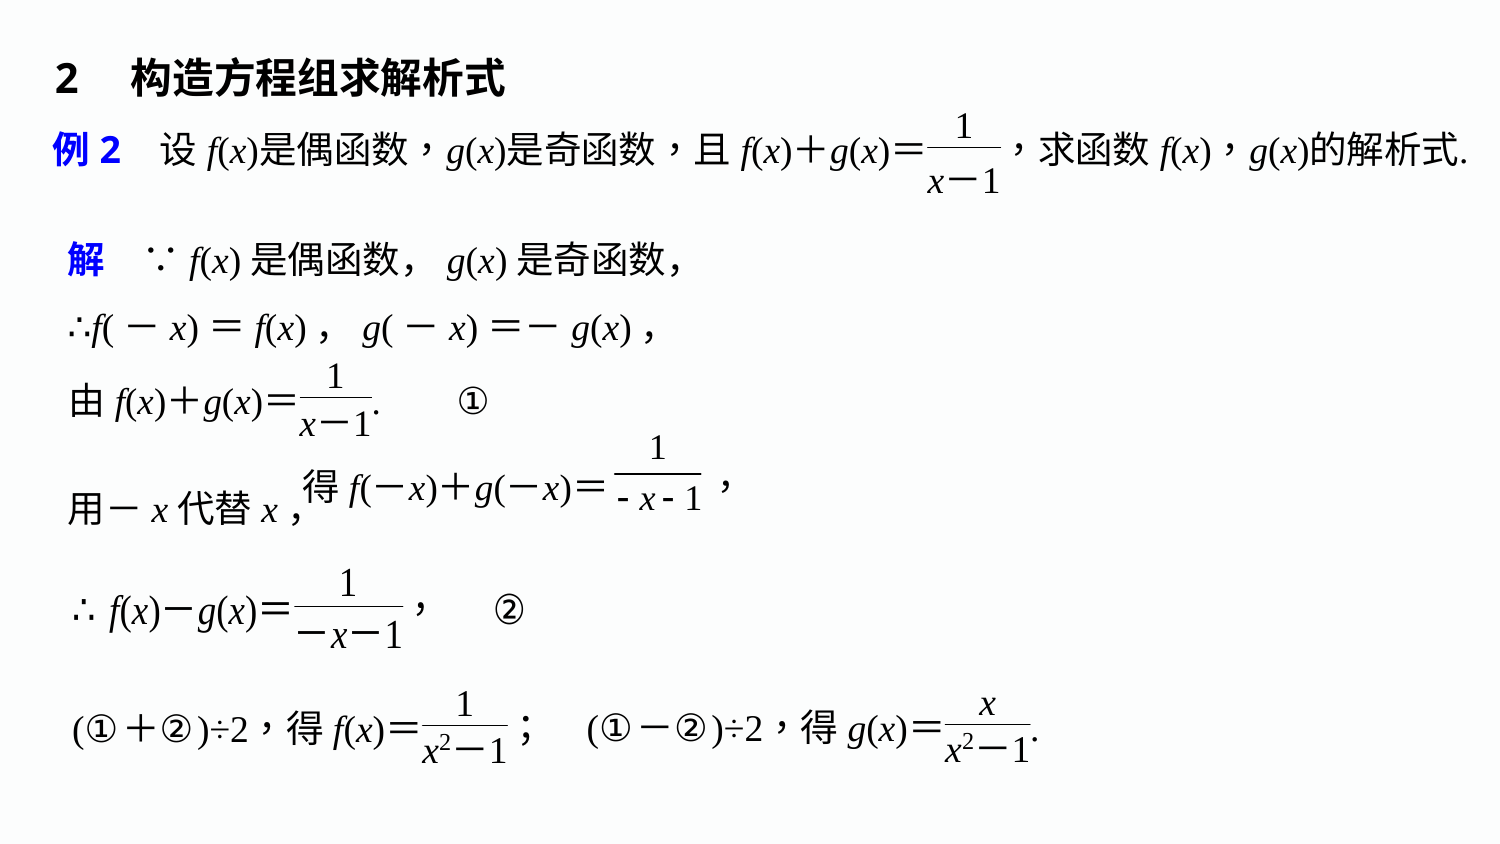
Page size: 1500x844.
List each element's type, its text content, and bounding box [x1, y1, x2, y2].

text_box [586, 680, 1500, 843]
text_box 用－x代替x， [52, 454, 302, 538]
text_box 解 ∵f(x)是偶函数，g(x)是奇函数， ∴f(－x)＝f(x)，g(－x)＝－g(x)， [52, 265, 851, 356]
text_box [52, 102, 1476, 265]
text_box 2 构造方程组求解析式 [39, 19, 1442, 110]
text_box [302, 425, 1500, 584]
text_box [72, 559, 615, 681]
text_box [72, 681, 1394, 844]
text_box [68, 355, 595, 515]
